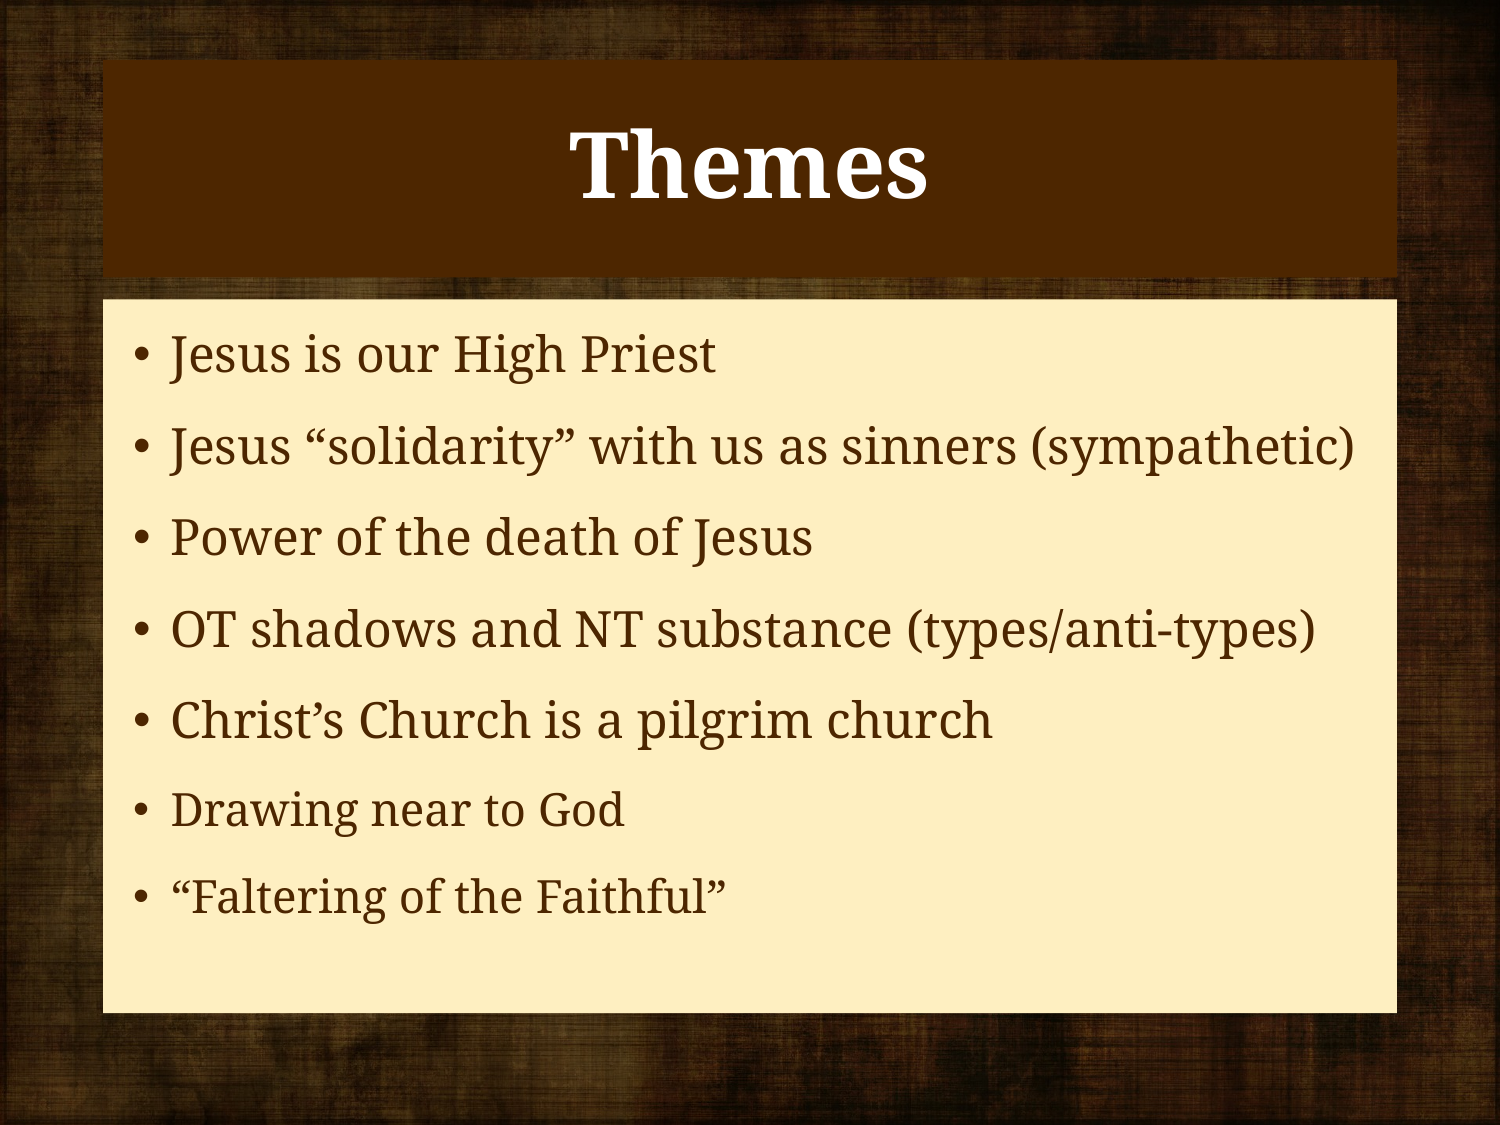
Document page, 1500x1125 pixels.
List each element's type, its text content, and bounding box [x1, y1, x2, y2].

title Themes [103, 59, 1397, 278]
picture [0, 0, 1500, 1125]
list Jesus is our High Priest Jesus “solidarity” with us as sinners (sympathetic) Power of the death of Jesus OT shadows and NT substance (types/anti-types) Christ’s Church is a pilgrim church Drawing near to God “Faltering of the Faithful” [103, 299, 1397, 1014]
